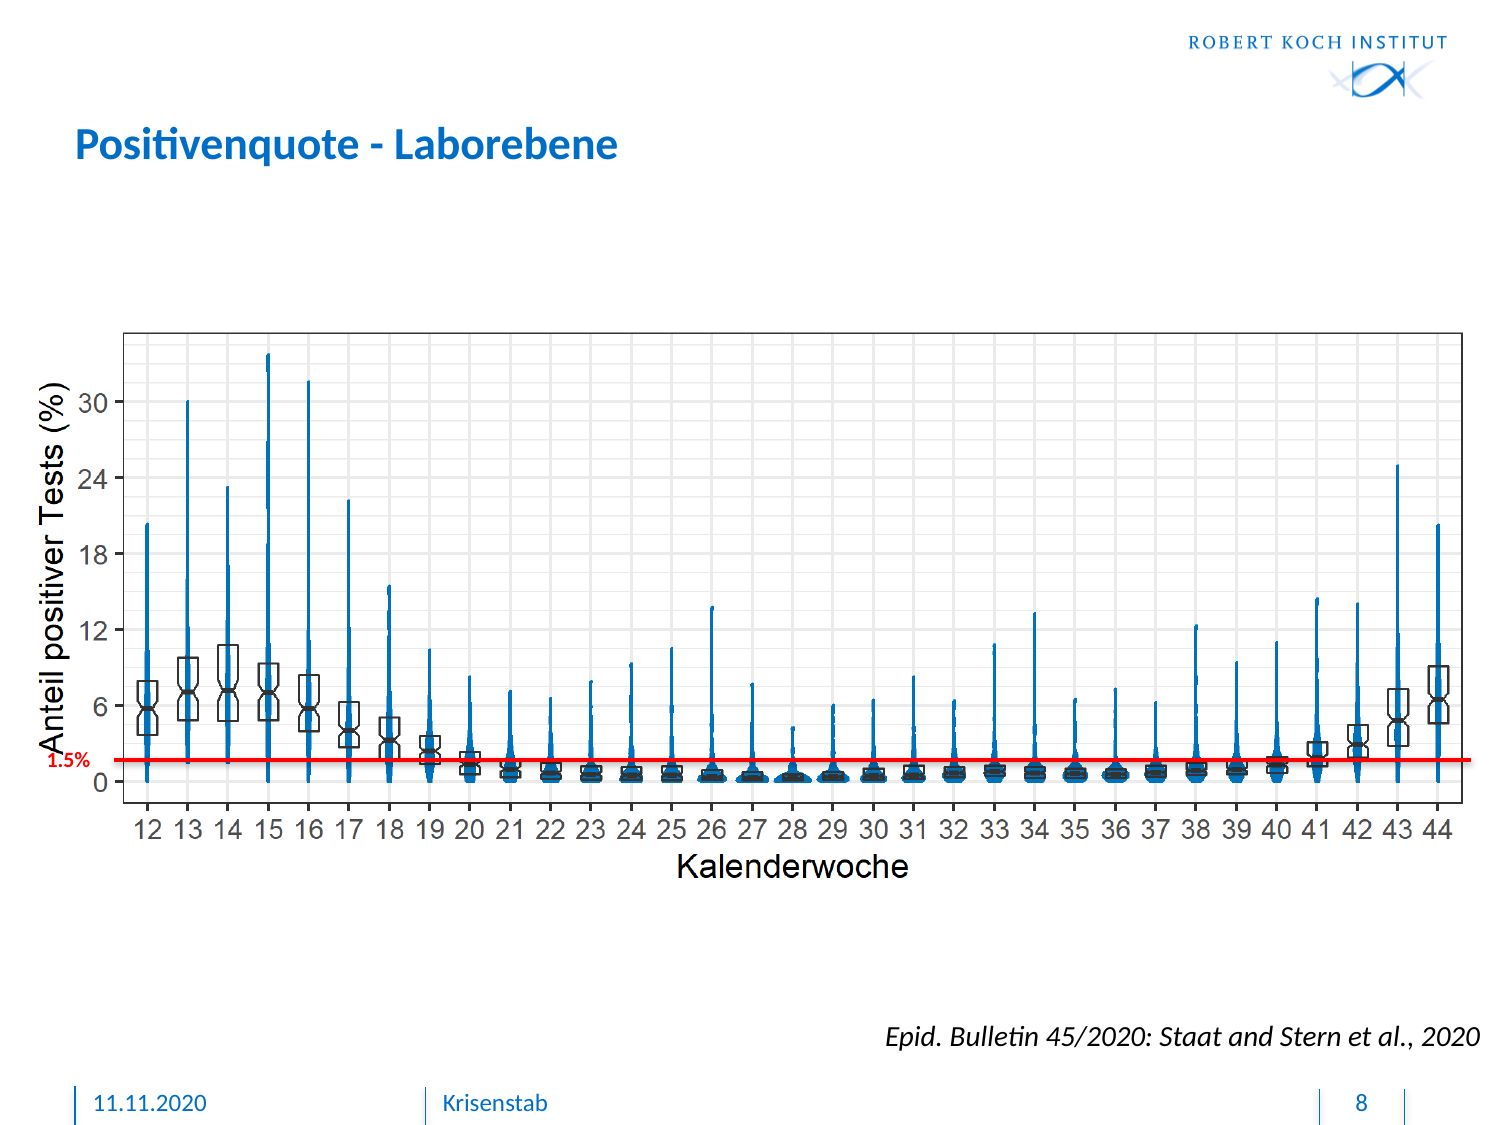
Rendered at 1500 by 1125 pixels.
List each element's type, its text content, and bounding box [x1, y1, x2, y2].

title Positivenquote - Laborebene [75, 113, 1403, 170]
slide_number 8 [1321, 1086, 1403, 1119]
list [21, 316, 1479, 900]
footer Krisenstab [442, 1086, 1293, 1119]
text_box Epid. Bulletin 45/2020: Staat and Stern et al., 2020 [870, 1009, 1496, 1060]
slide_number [92, 1086, 398, 1119]
picture [1182, 29, 1454, 109]
